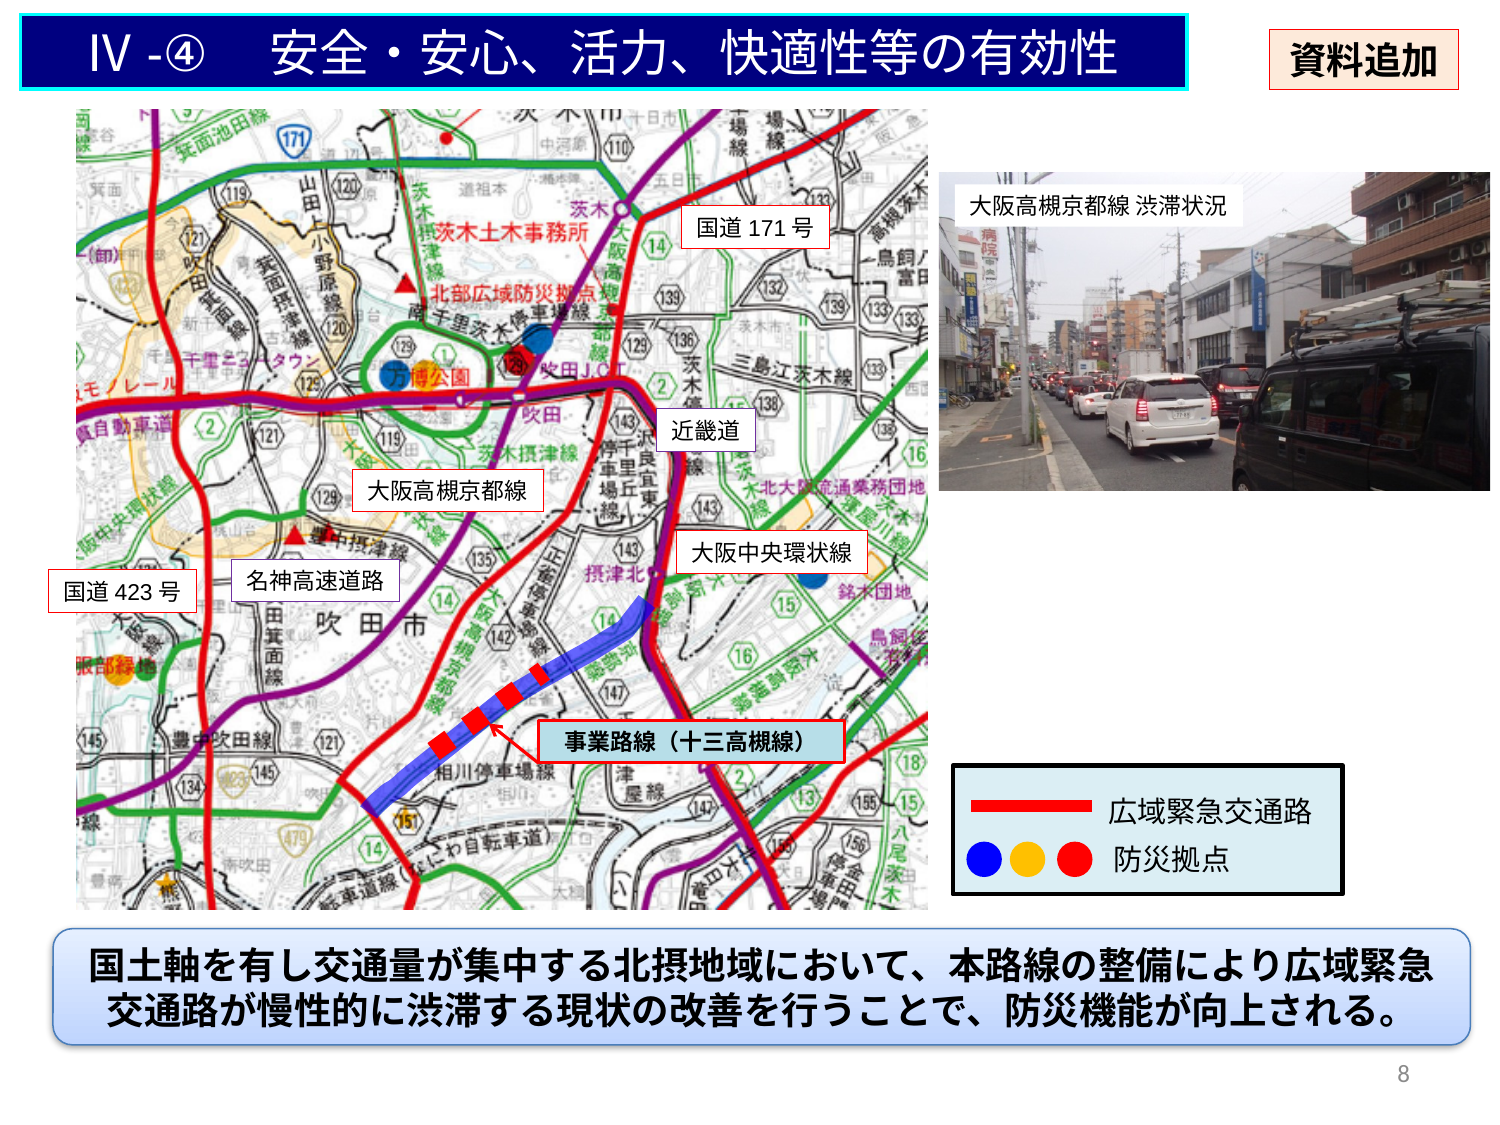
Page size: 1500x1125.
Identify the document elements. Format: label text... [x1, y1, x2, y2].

picture [76, 108, 928, 910]
text_box 国土軸を有し交通量が集中する北摂地域において、本路線の整備により広域緊急交通路が慢性的に渋滞する現状の改善を行うことで、防災機能が向上される。 [52, 927, 1472, 1046]
text_box 国道423号 [48, 569, 71, 613]
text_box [433, 670, 545, 752]
text_box 防災拠点 [1098, 836, 1246, 884]
text_box [964, 839, 1004, 880]
picture [938, 172, 1491, 491]
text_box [488, 723, 539, 764]
text_box 広域緊急交通路 [1093, 785, 1328, 836]
text_box [951, 763, 1345, 896]
text_box [1055, 839, 1095, 880]
text_box [1007, 839, 1048, 880]
text_box 資料追加 [1269, 29, 1459, 90]
slide_number 8 [1074, 1053, 1425, 1103]
text_box Ⅳ-④ 安全・安心、活力、快適性等の有効性 [20, 14, 1188, 89]
